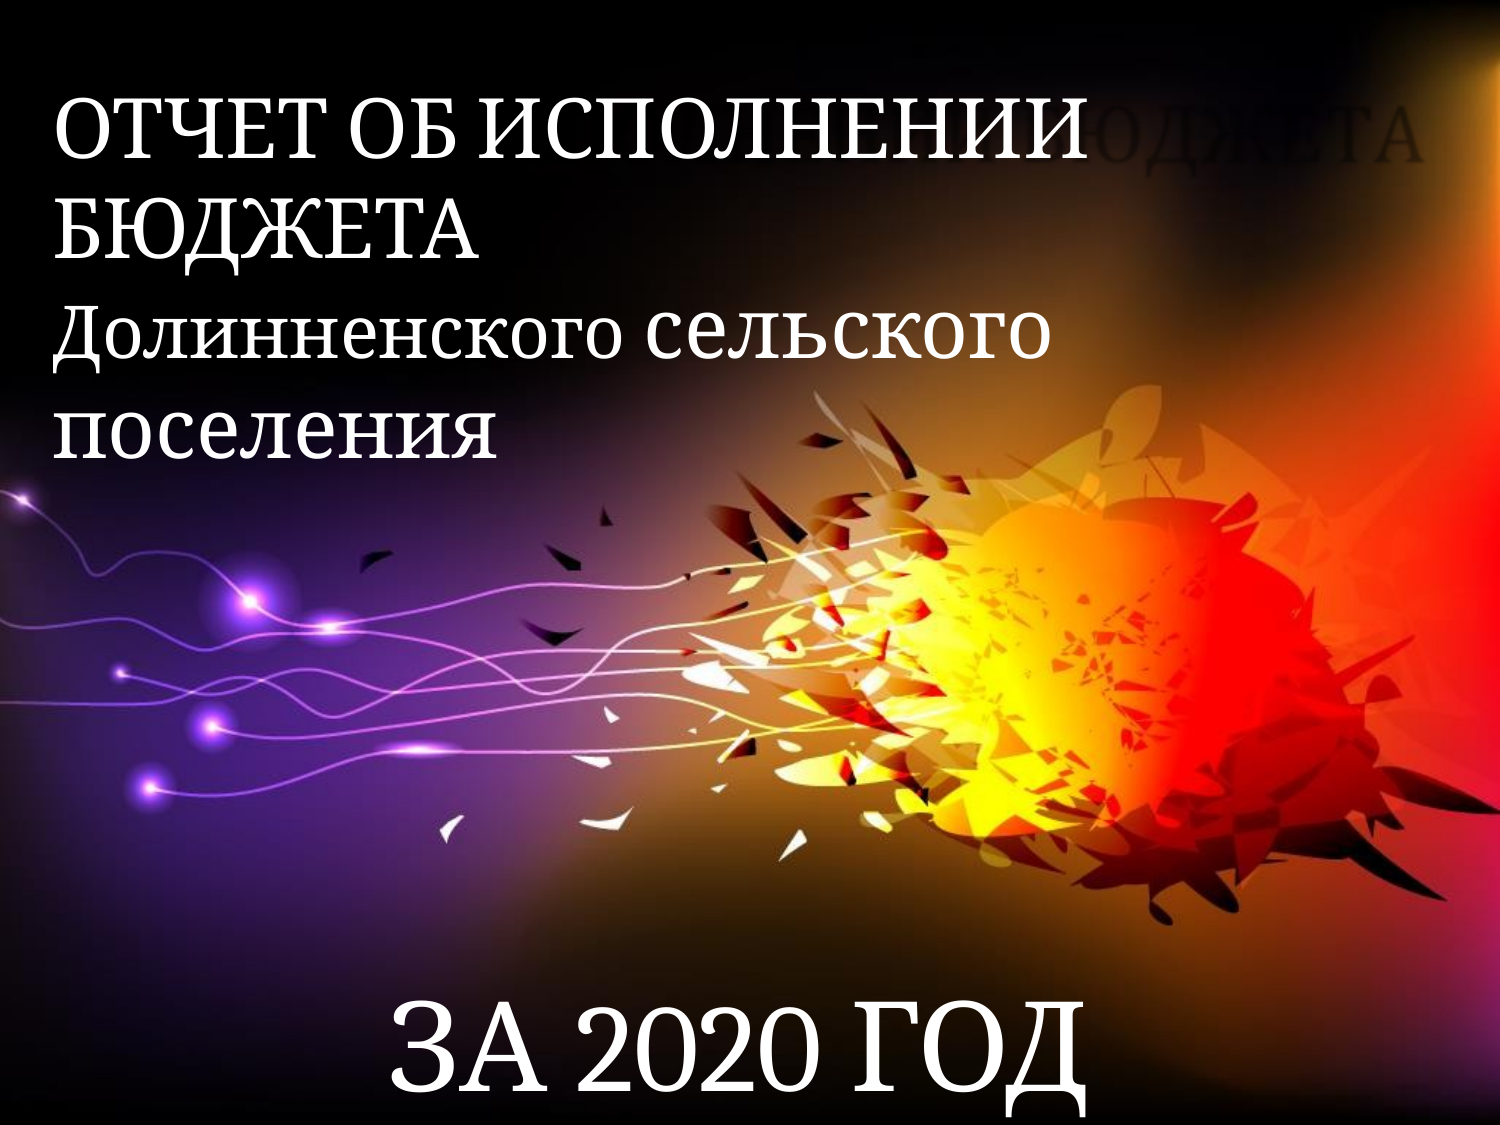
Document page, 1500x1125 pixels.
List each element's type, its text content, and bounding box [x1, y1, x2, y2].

title ОТЧЕТ ОБ ИСПОЛНЕНИИ БЮДЖЕТА Долинненского сельского поселения [50, 75, 1430, 476]
text_box ЗА 2020 ГОД [384, 966, 1097, 1117]
text_box [1, 51, 1498, 236]
text_box [0, 0, 1500, 1125]
